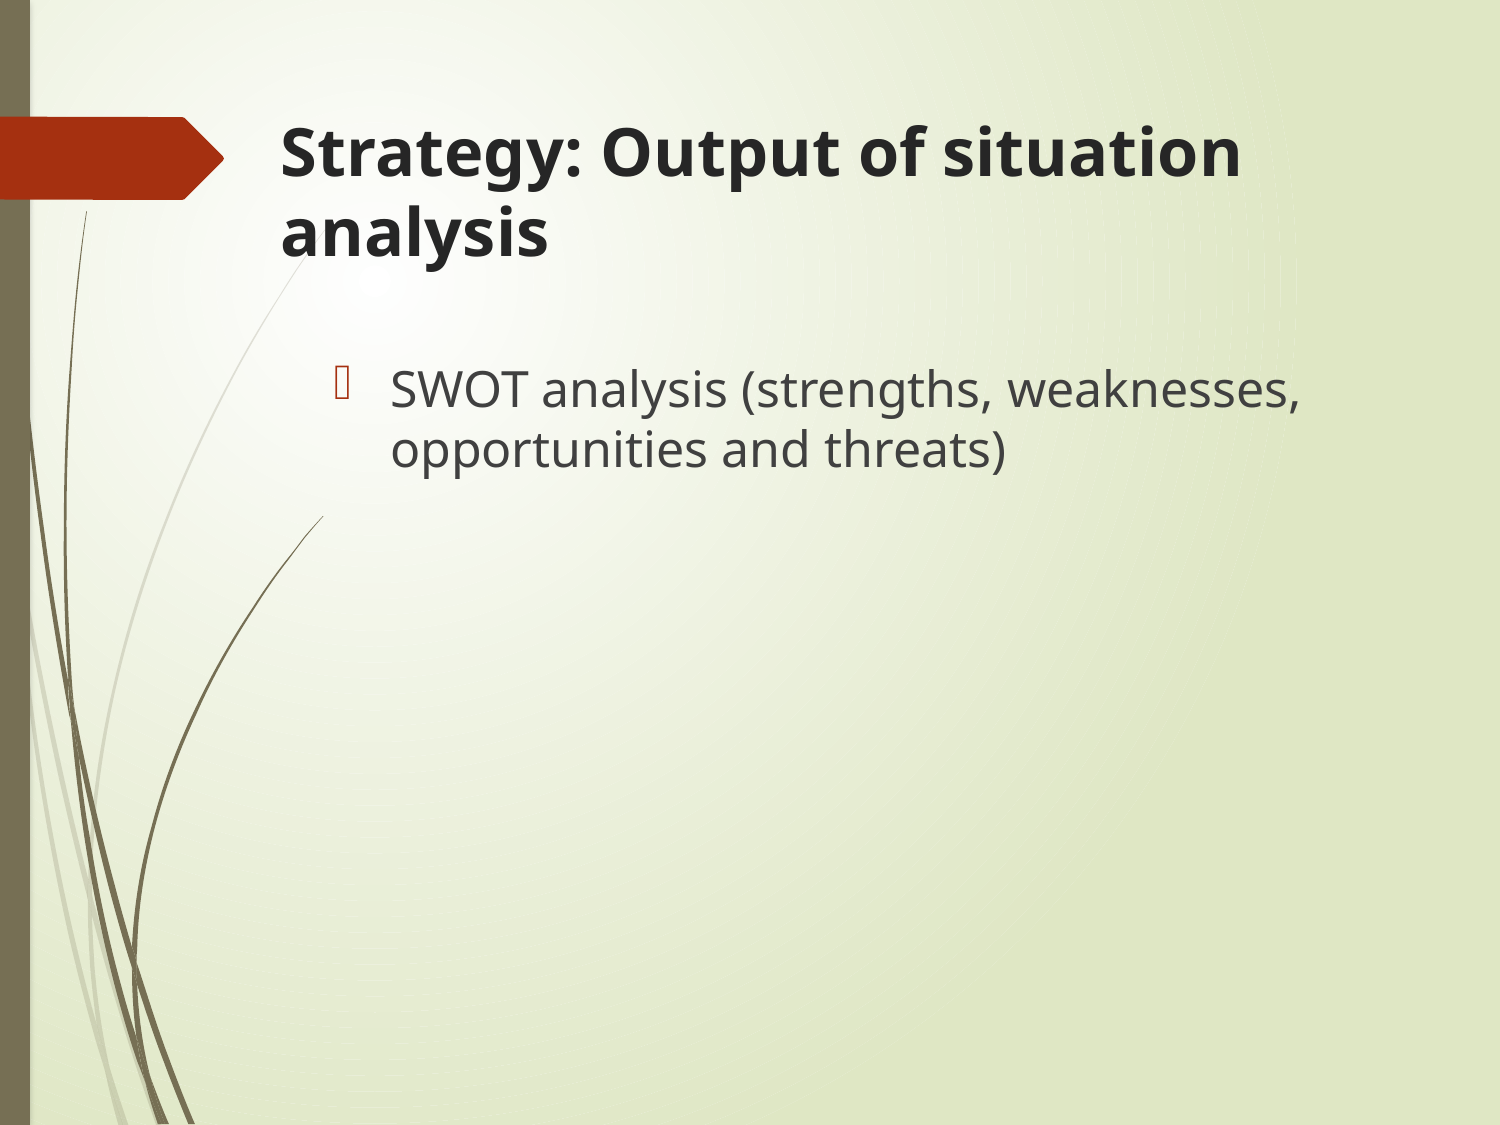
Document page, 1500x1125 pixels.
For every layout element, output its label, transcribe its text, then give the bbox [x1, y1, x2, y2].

list SWOT analysis (strengths, weaknesses, opportunities and threats) [318, 350, 1400, 970]
title Strategy: Output of situation analysis [265, 101, 1391, 312]
